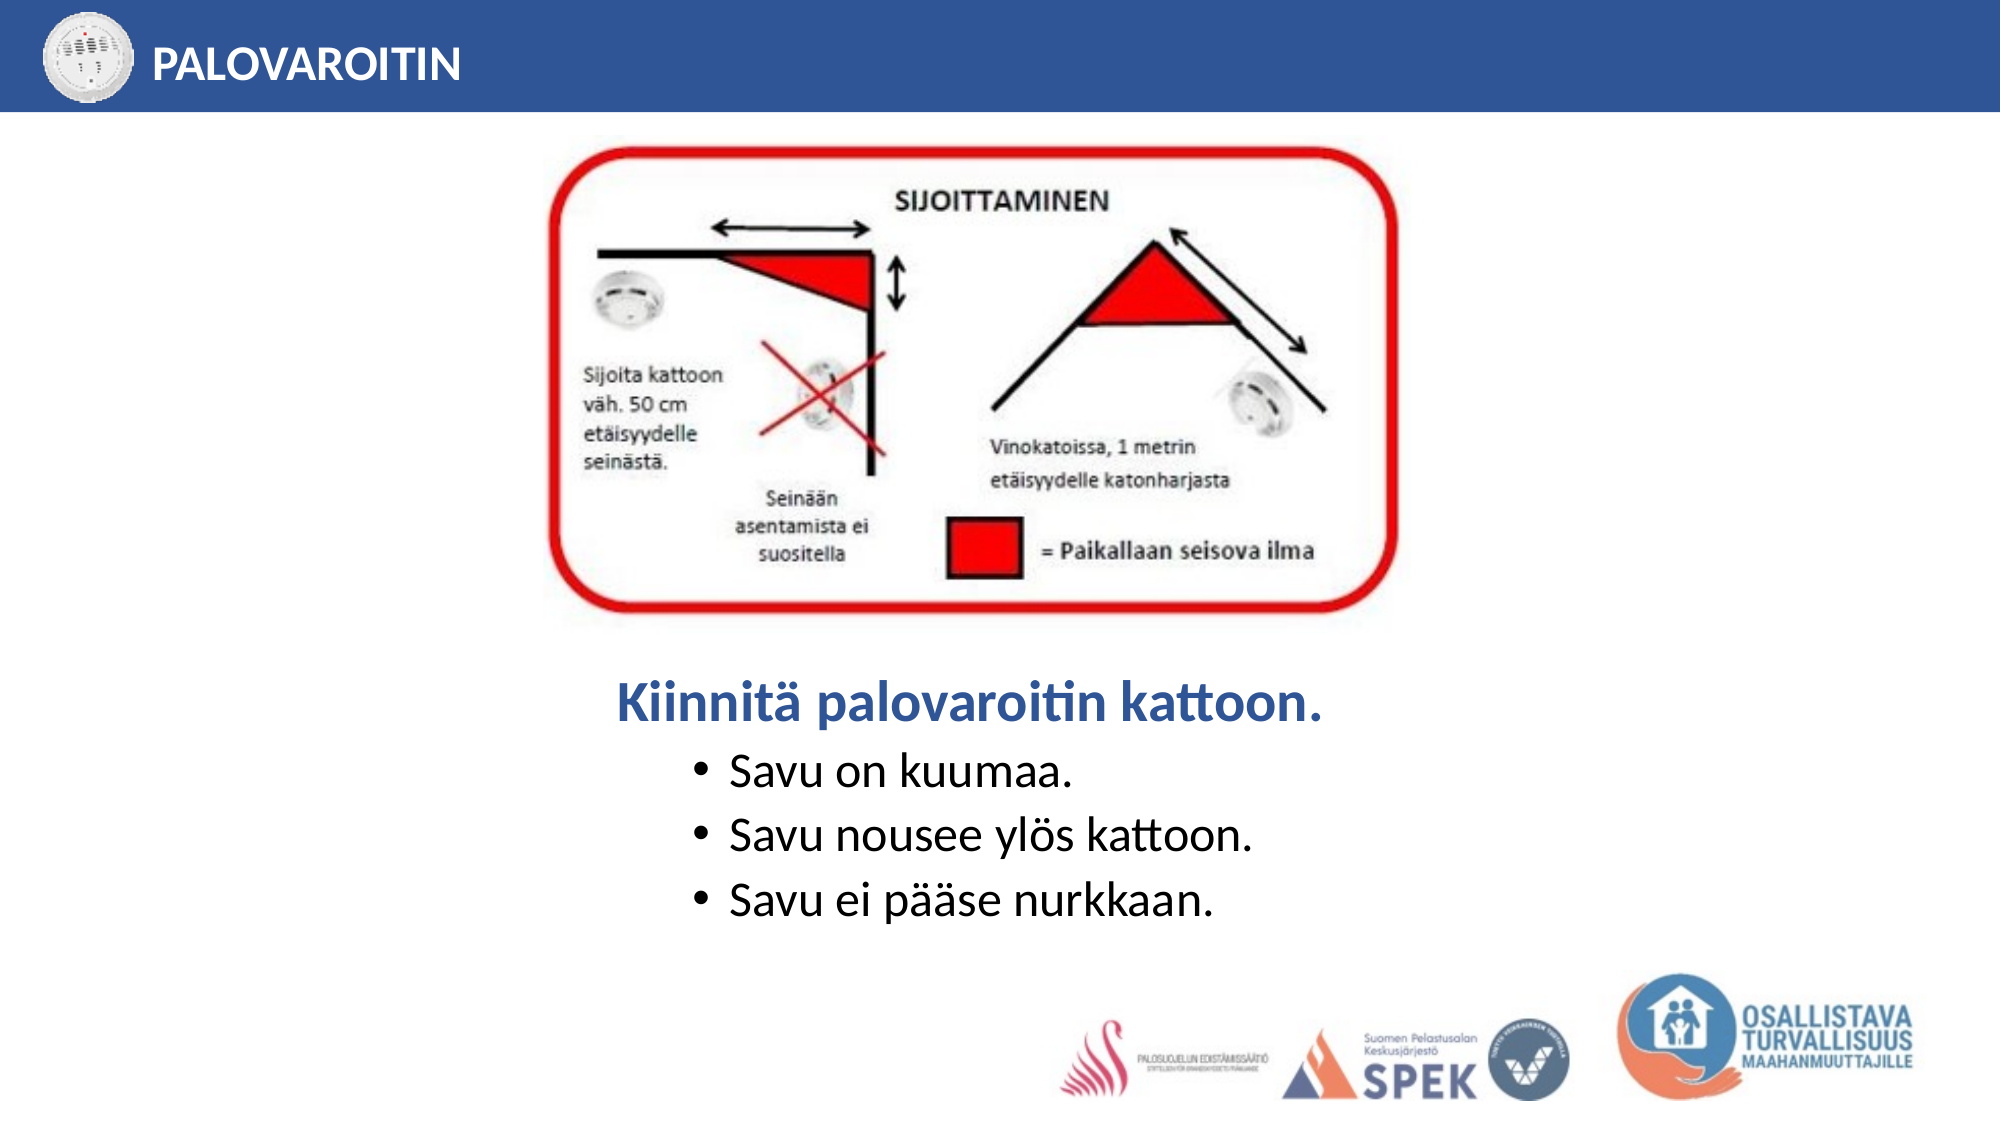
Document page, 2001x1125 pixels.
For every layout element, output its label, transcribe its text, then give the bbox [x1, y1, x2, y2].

picture [43, 12, 134, 103]
text_box [0, 0, 2000, 113]
list Kiinnitä palovaroitin kattoon. Savu on kuumaa. Savu nousee ylös kattoon. Savu ei pääse nurkkaan. [602, 663, 2000, 1125]
title PALOVAROITIN [137, 23, 1863, 106]
picture [543, 135, 1411, 636]
